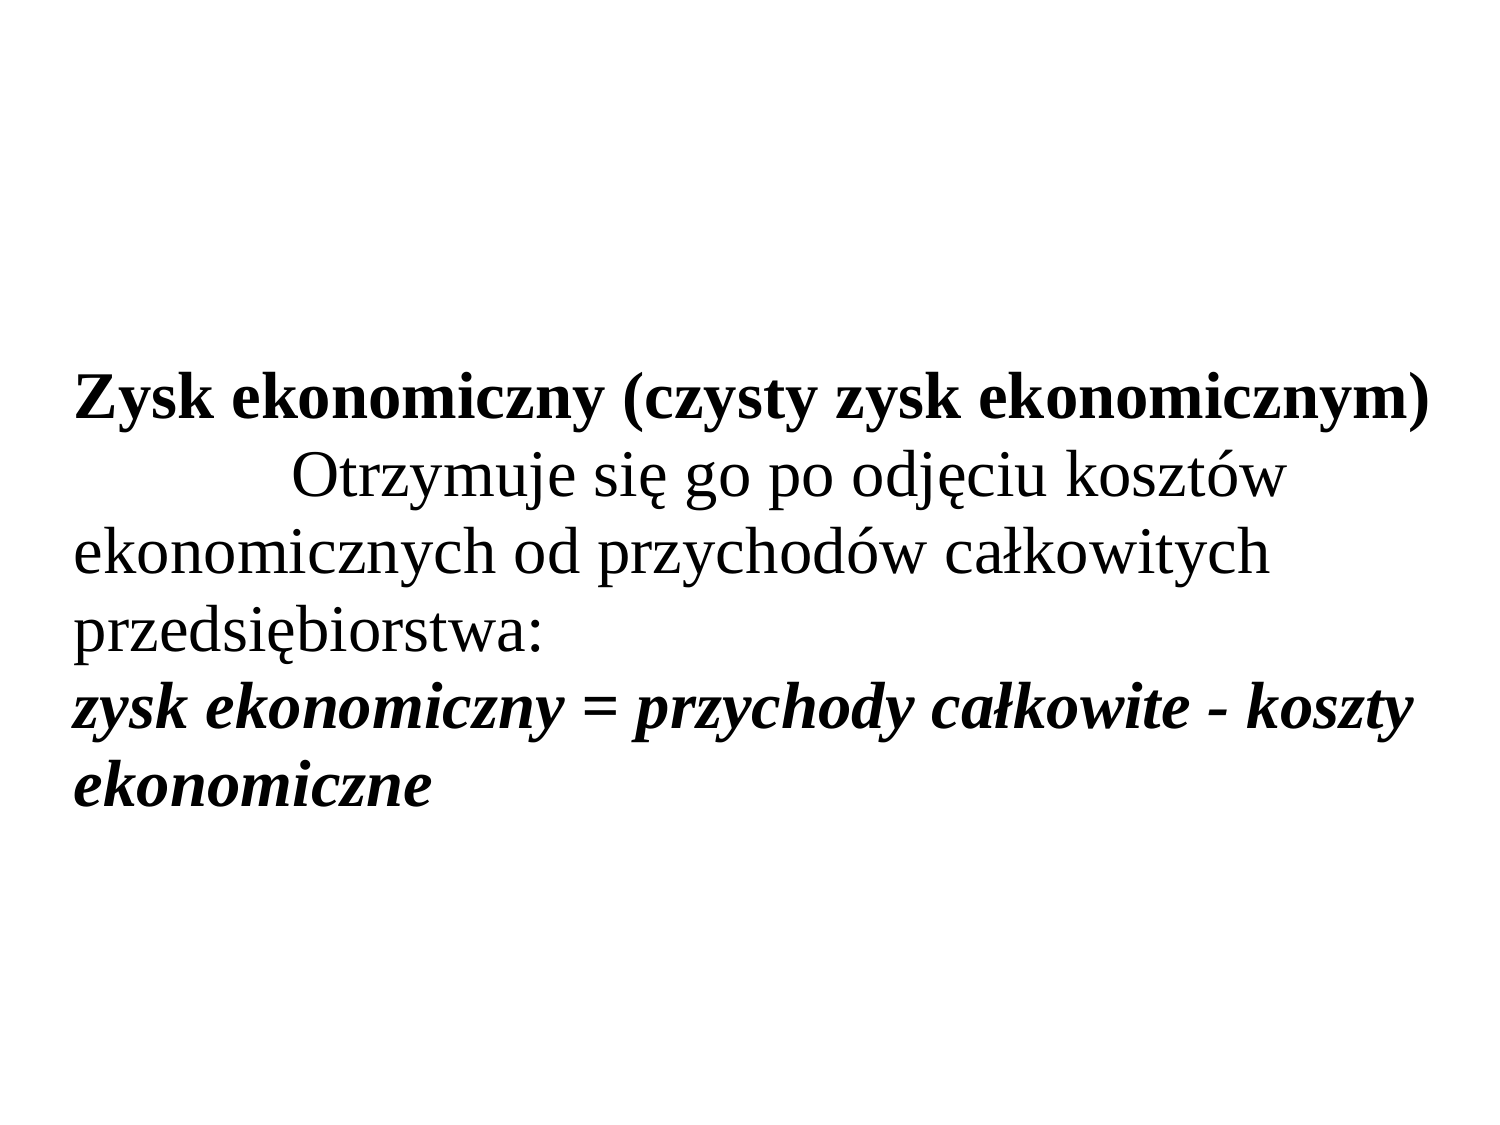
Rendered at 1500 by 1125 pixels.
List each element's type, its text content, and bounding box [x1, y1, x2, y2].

text_box Zysk ekonomiczny (czysty zysk ekonomicznym) Otrzymuje się go po odjęciu kosztów ekonomicznych od przychodów całkowitych przedsiębiorstwa: zysk ekonomiczny = przychody całkowite - koszty ekonomiczne [59, 350, 1500, 774]
